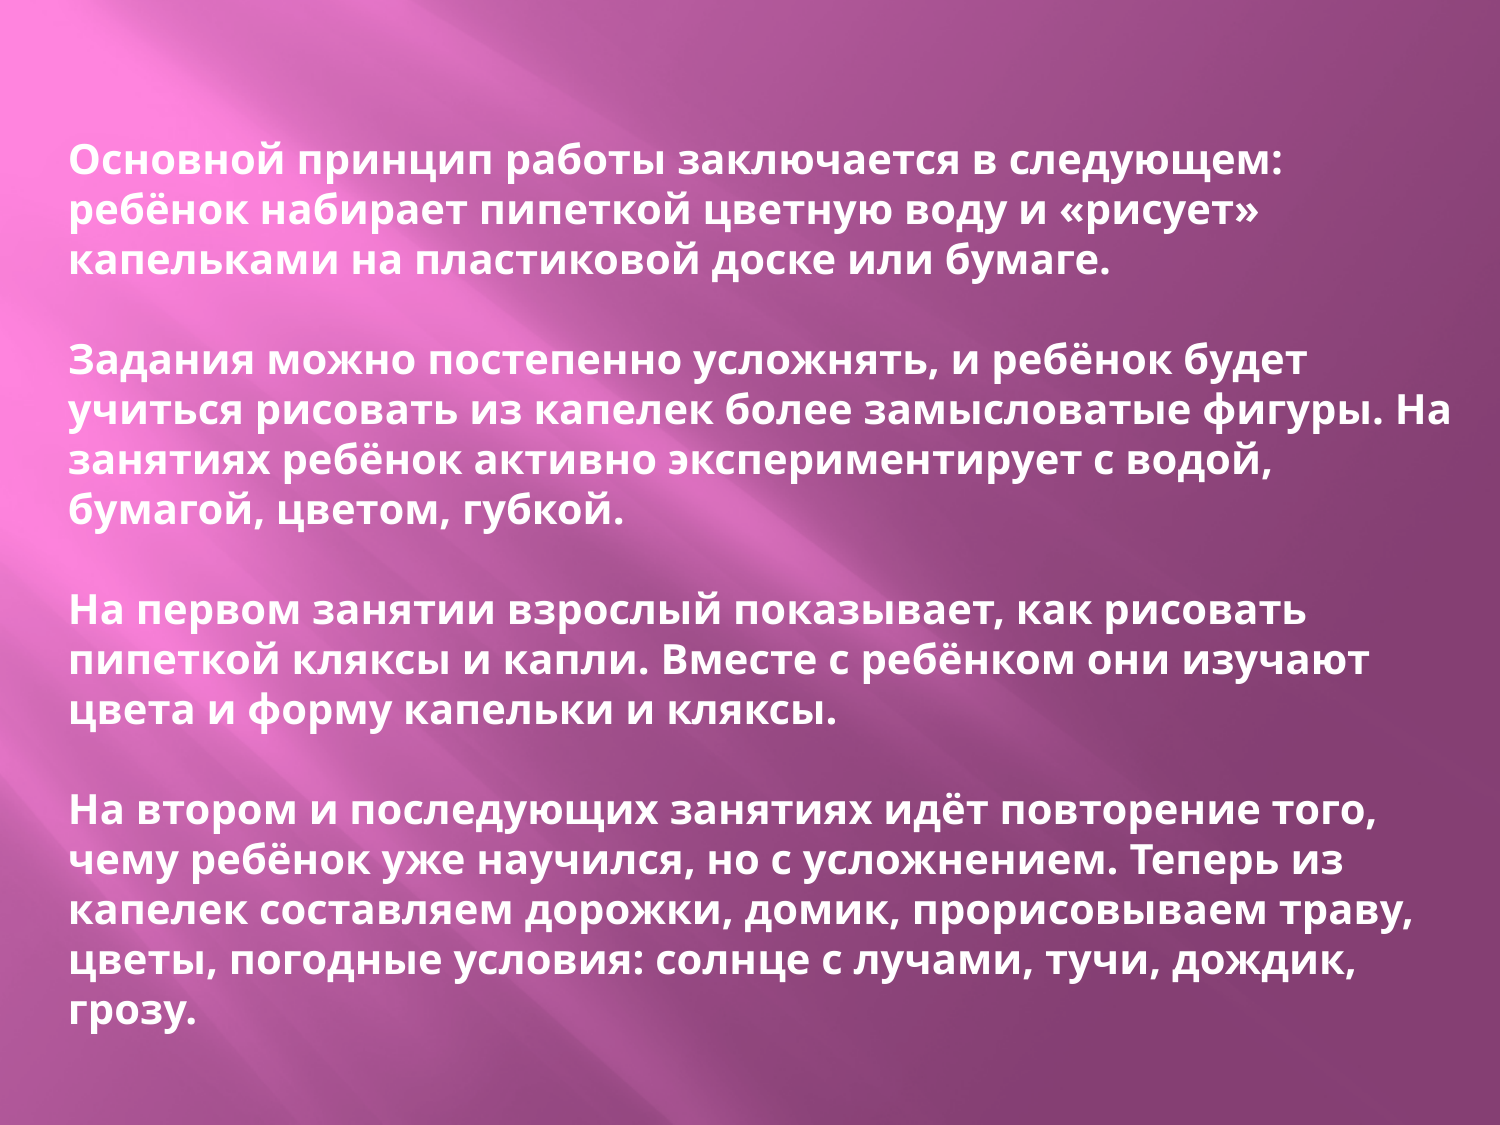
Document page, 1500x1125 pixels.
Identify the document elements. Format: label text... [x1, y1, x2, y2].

text_box Основной принцип работы заключается в следующем: ребёнок набирает пипеткой цветную воду и «рисует» капельками на пластиковой доске или бумаге. Задания можно постепенно усложнять, и ребёнок будет учиться рисовать из капелек более замысловатые фигуры. На занятиях ребёнок активно экспериментирует с водой, бумагой, цветом, губкой. На первом занятии взрослый показывает, как рисовать пипеткой кляксы и капли. Вместе с ребёнком они изучают цвета и форму капельки и кляксы. На втором и последующих занятиях идёт повторение того, чему ребёнок уже научился, но с усложнением. Теперь из капелек составляем дорожки, домик, прорисовываем траву, цветы, погодные условия: солнце с лучами, тучи, дождик, грозу. [53, 125, 1471, 1041]
